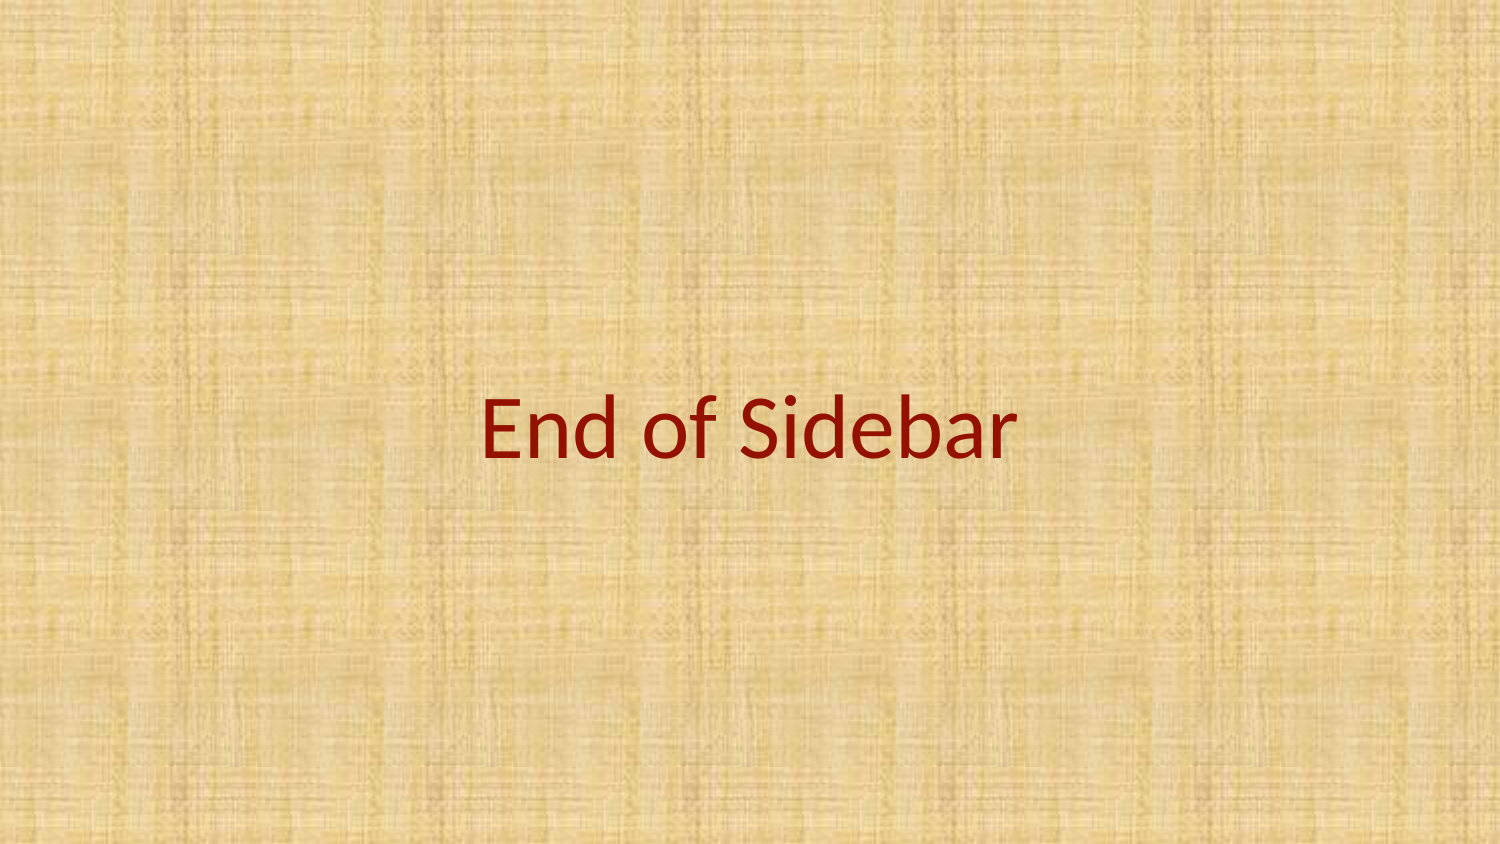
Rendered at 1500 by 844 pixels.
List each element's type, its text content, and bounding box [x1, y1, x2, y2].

picture [0, 0, 1500, 844]
title End of Sidebar [243, 285, 1257, 559]
